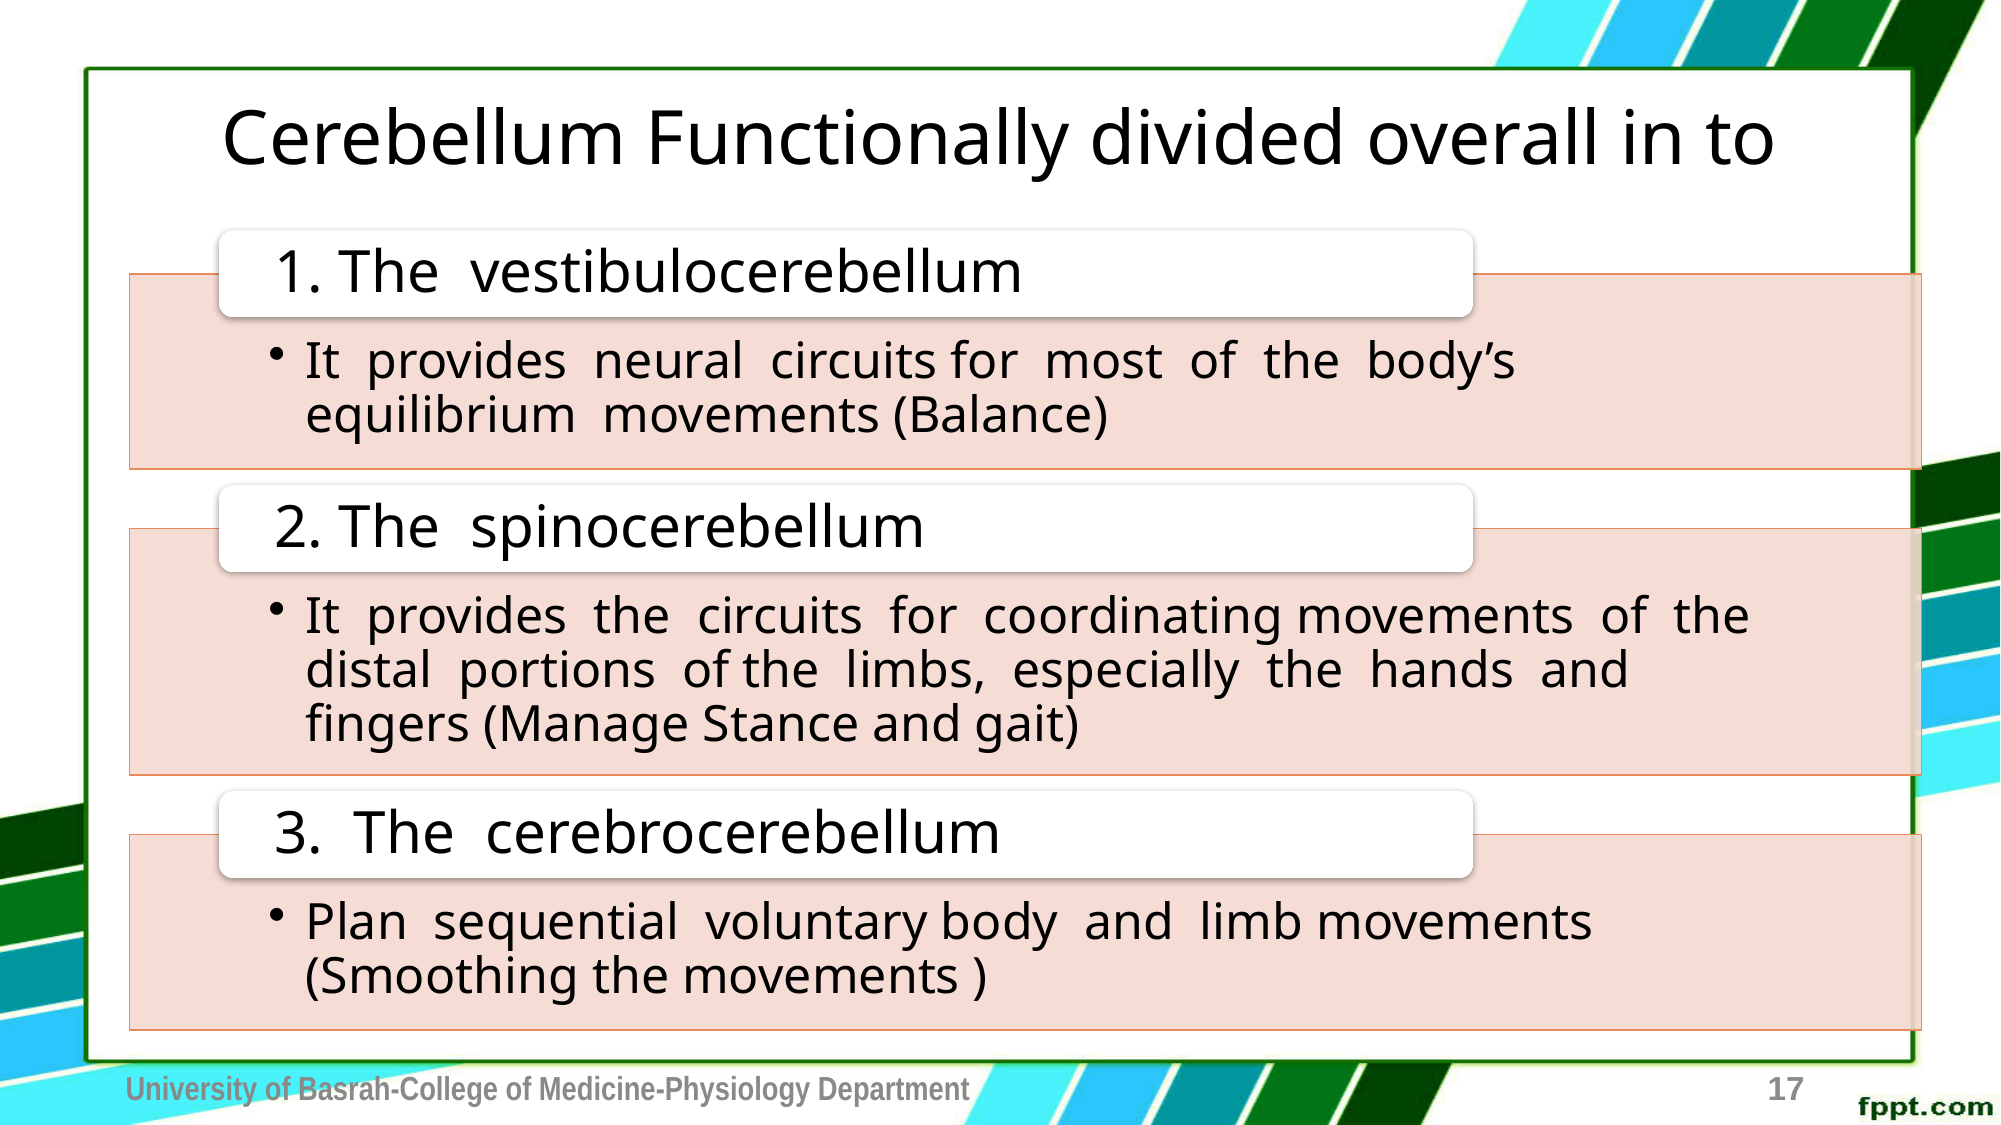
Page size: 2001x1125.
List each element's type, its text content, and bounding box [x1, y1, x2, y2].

title Cerebellum Functionally divided overall in to [99, 57, 1900, 213]
text_box 17 [1460, 1057, 1820, 1118]
picture [0, 0, 2001, 1125]
text_box University of Basrah-College of Medicine-Physiology Department [84, 1057, 1013, 1118]
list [129, 224, 1922, 1036]
